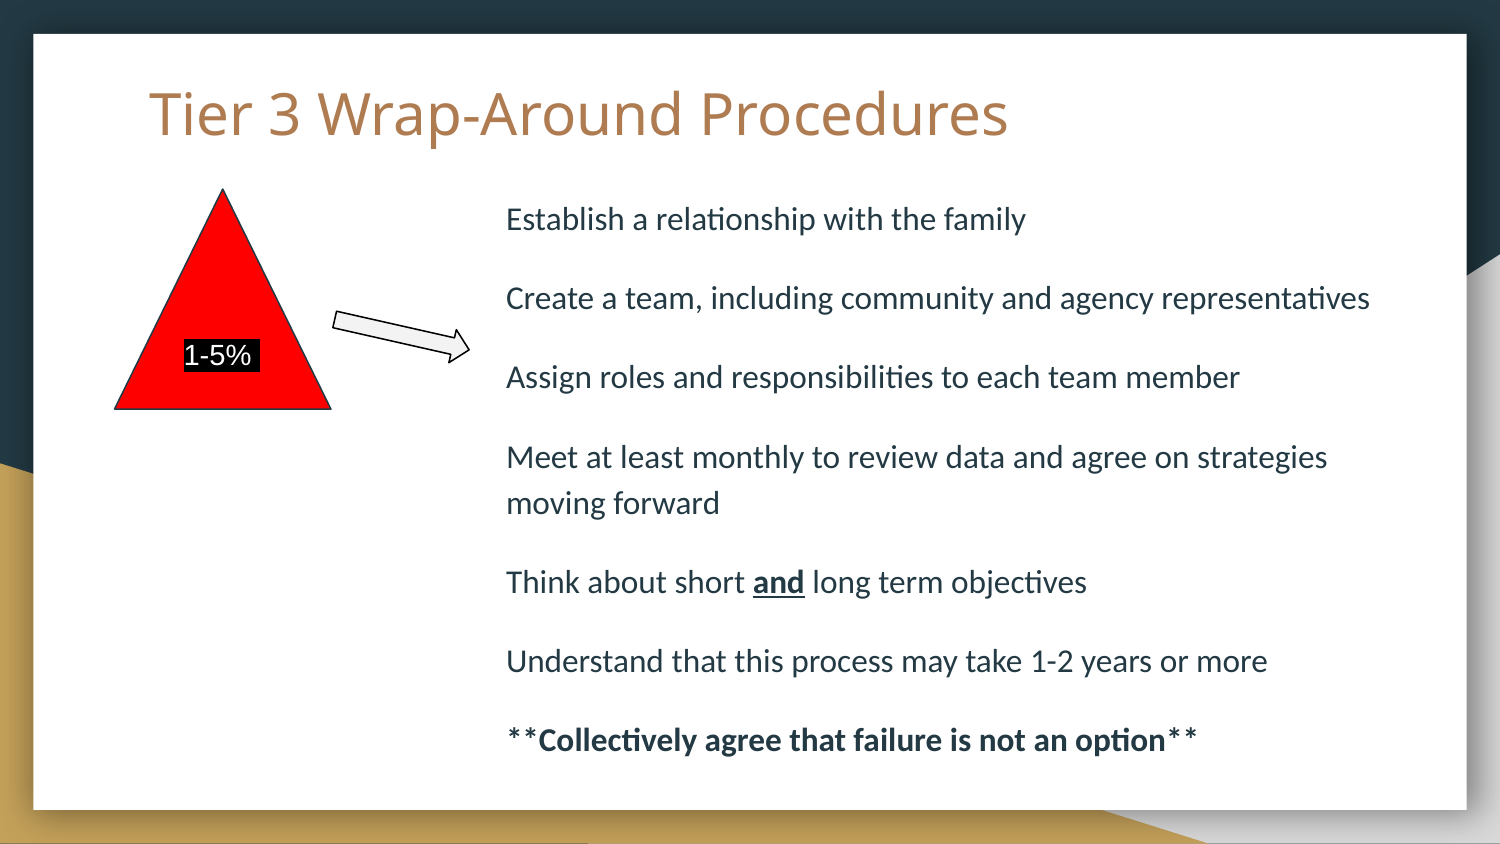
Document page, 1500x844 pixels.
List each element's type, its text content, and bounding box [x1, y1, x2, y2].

list Establish a relationship with the family Create a team, including community and agency representatives Assign roles and responsibilities to each team member Meet at least monthly to review data and agree on strategies moving forward Think about short and long term objectives Understand that this process may take 1-2 years or more **Collectively agree that failure is not an option** [490, 176, 1392, 779]
title Tier 3 Wrap-Around Procedures [134, 62, 1366, 219]
text_box [332, 311, 470, 363]
text_box 1-5% [114, 189, 331, 410]
